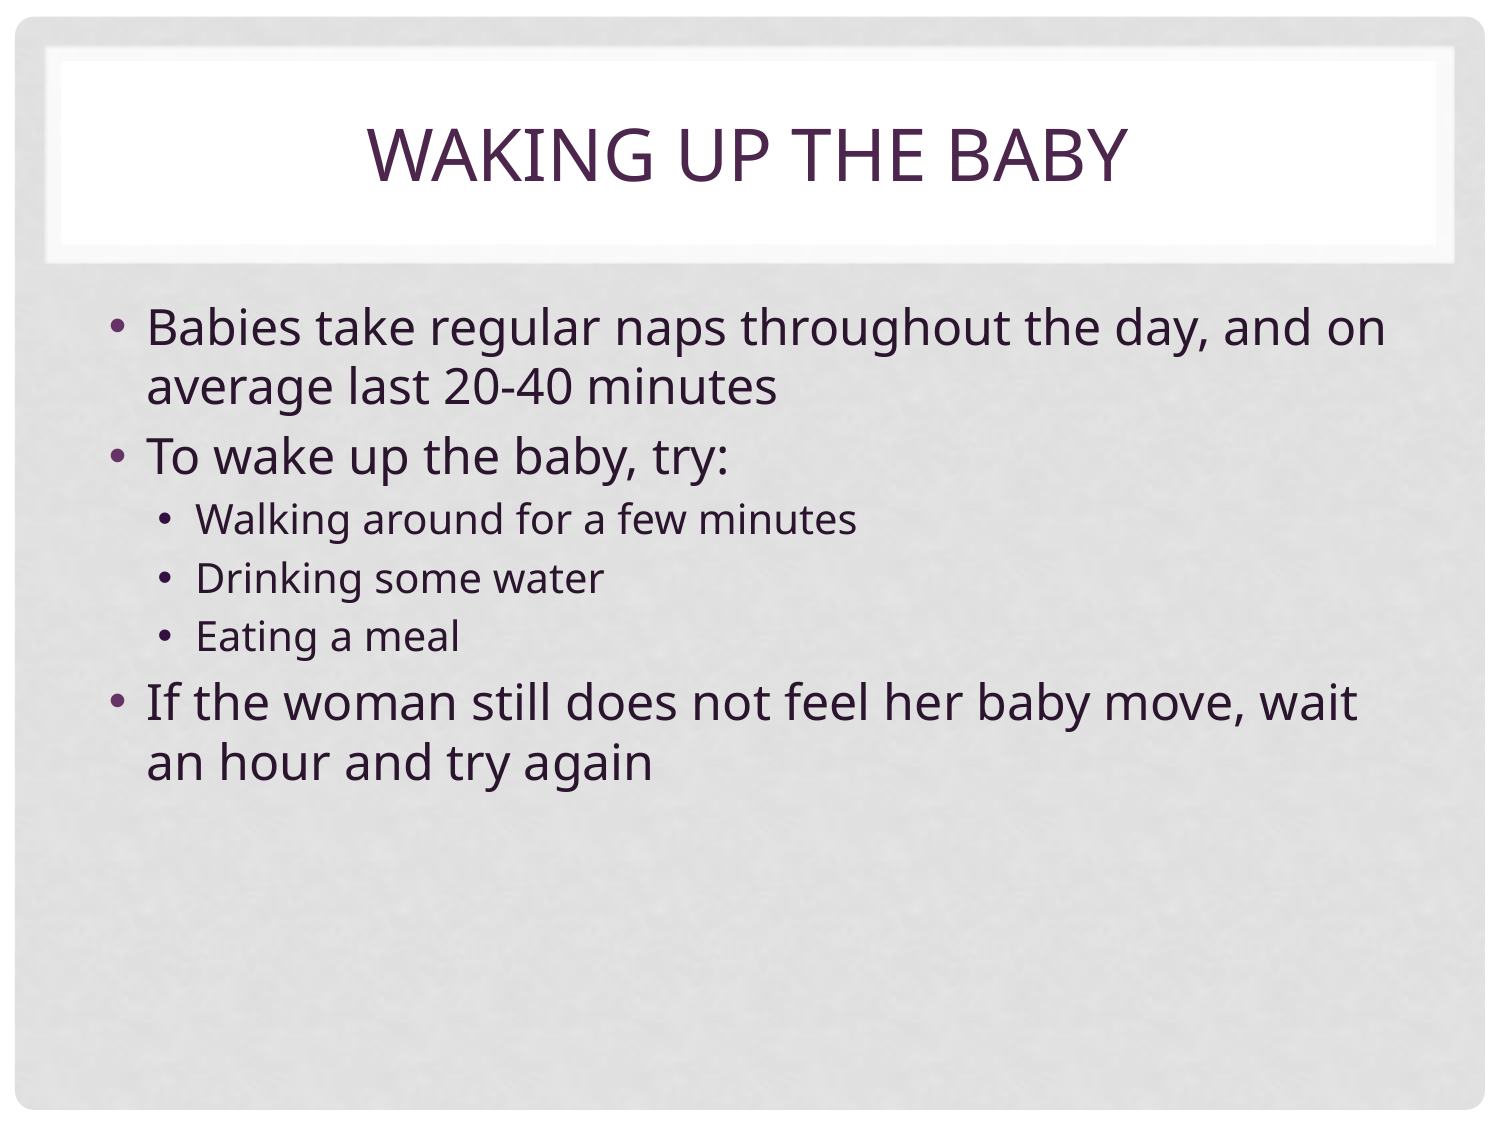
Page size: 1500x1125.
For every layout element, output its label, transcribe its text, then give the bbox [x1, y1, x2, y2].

title Waking up the baby [69, 66, 1425, 238]
list Babies take regular naps throughout the day, and on average last 20-40 minutes To wake up the baby, try: Walking around for a few minutes Drinking some water Eating a meal If the woman still does not feel her baby move, wait an hour and try again [75, 287, 1425, 1005]
